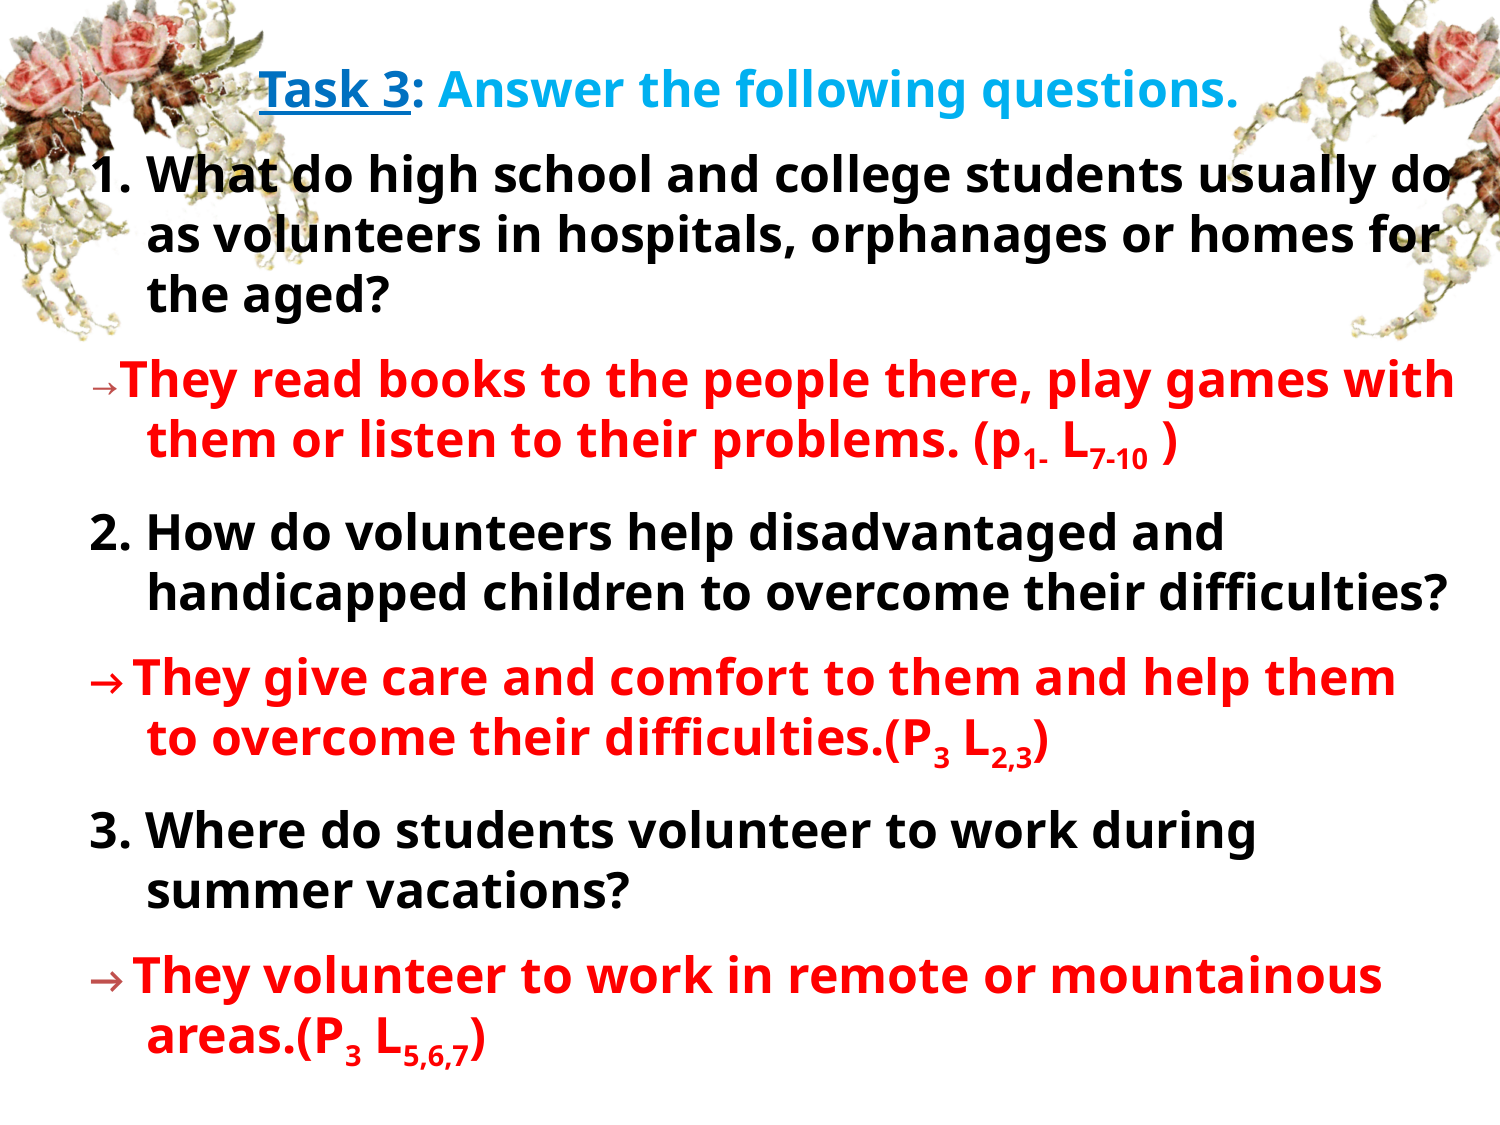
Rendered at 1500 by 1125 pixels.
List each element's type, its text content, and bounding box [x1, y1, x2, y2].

picture [1259, 0, 1500, 317]
text_box Task 3: Answer the following questions. What do high school and college students usually do as volunteers in hospitals, orphanages or homes for the aged? →They read books to the people there, play games with them or listen to their problems. (p1- L7-10 ) 2. How do volunteers help disadvantaged and handicapped children to overcome their difficulties? → They give care and comfort to them and help them to overcome their difficulties.(P3 L2,3) 3. Where do students volunteer to work during summer vacations? → They volunteer to work in remote or mountainous areas.(P3 L5,6,7) [75, 49, 1475, 1080]
picture [0, 0, 301, 360]
